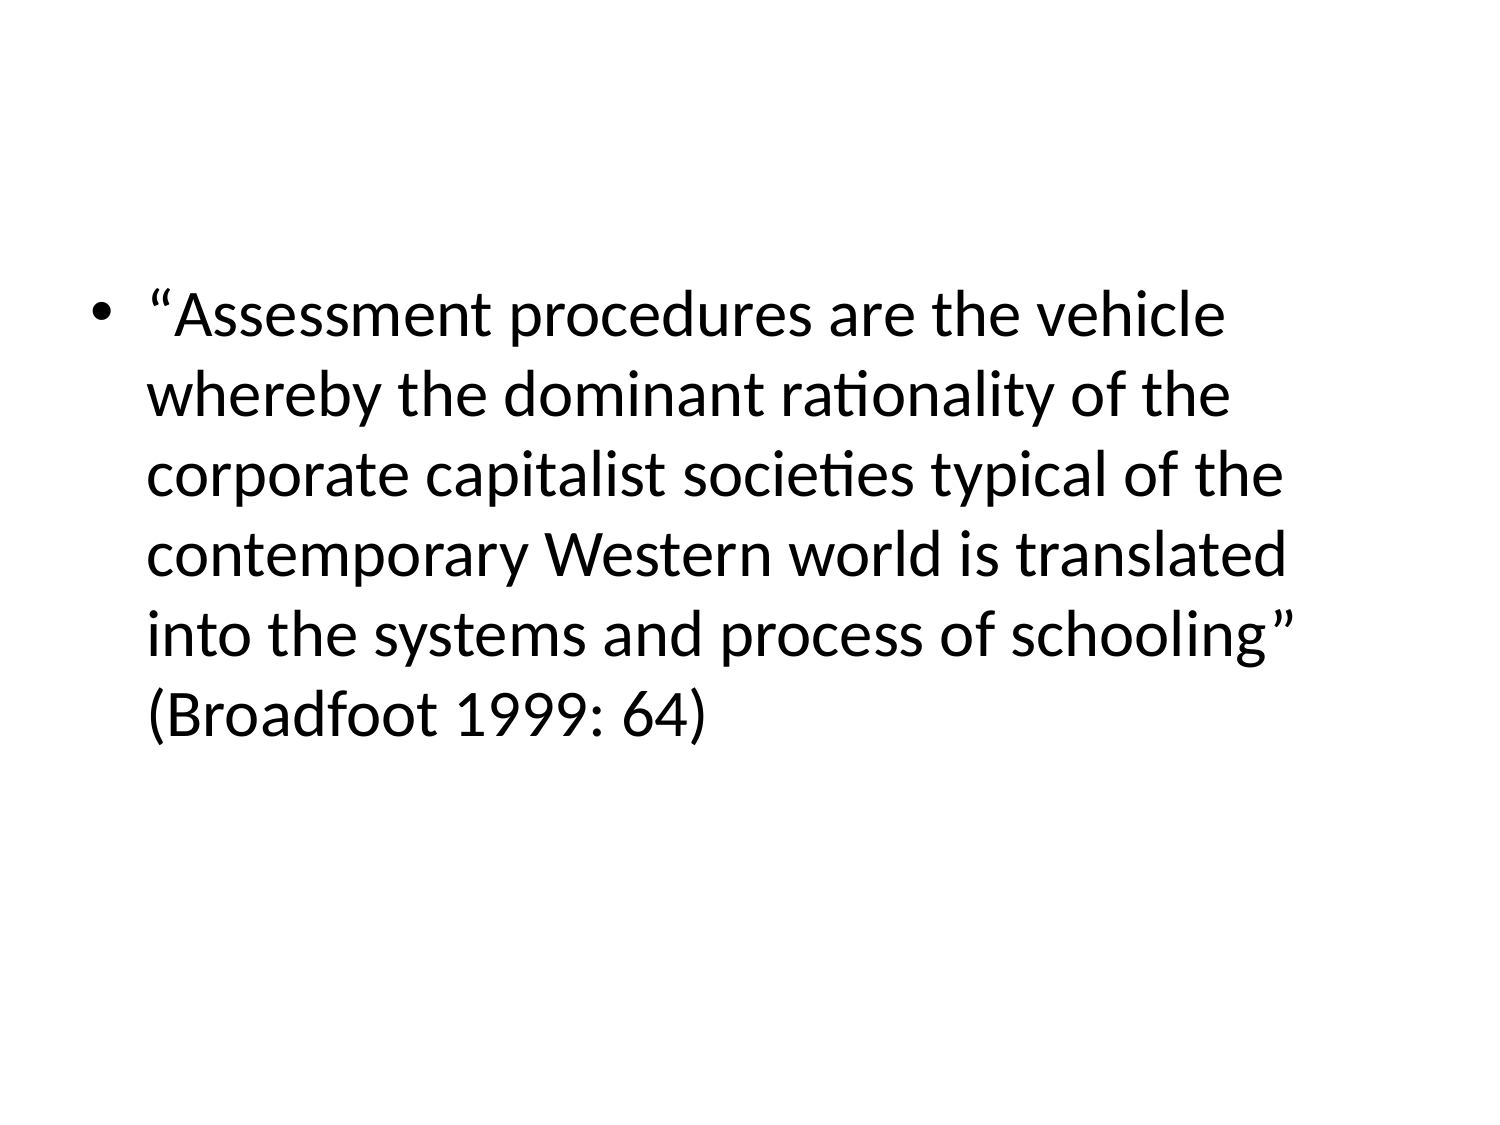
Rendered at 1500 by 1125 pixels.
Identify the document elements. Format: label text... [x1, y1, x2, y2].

list “Assessment procedures are the vehicle whereby the dominant rationality of the corporate capitalist societies typical of the contemporary Western world is translated into the systems and process of schooling” (Broadfoot 1999: 64) [75, 262, 1425, 1005]
